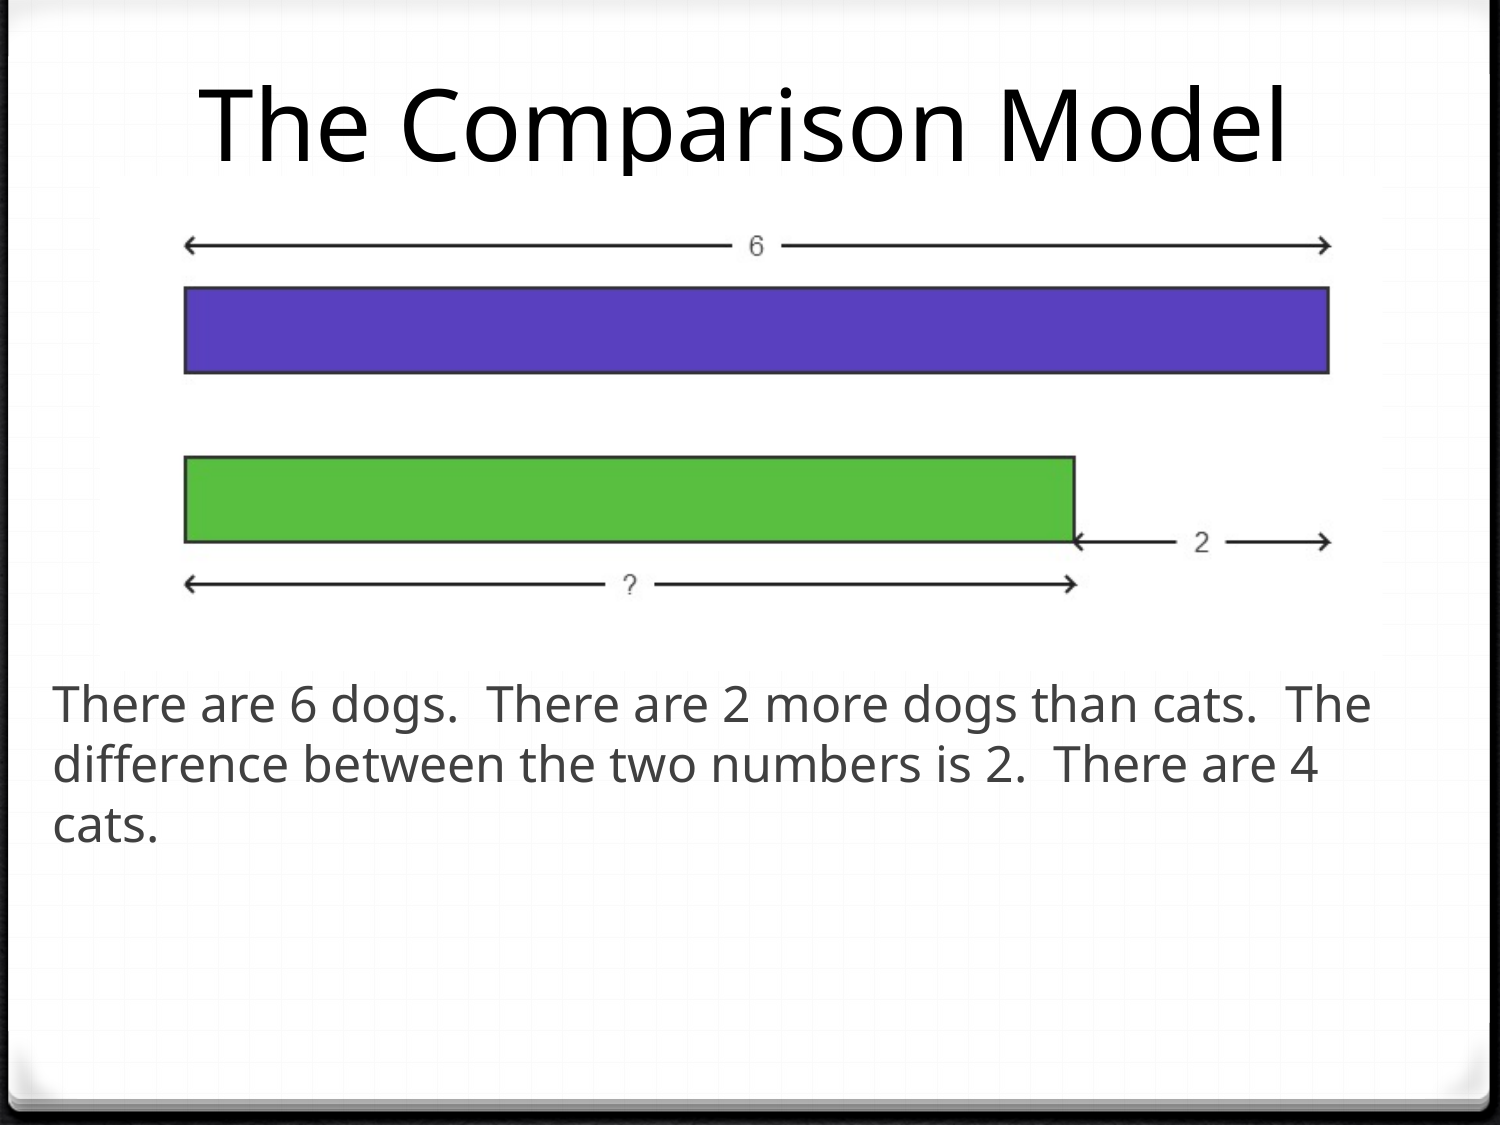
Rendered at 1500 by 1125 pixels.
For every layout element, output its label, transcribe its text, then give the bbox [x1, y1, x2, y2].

title The Comparison Model [107, 50, 1383, 174]
picture [0, 0, 1500, 1125]
list There are 6 dogs. There are 2 more dogs than cats. The difference between the two numbers is 2. There are 4 cats. [37, 174, 1450, 1050]
